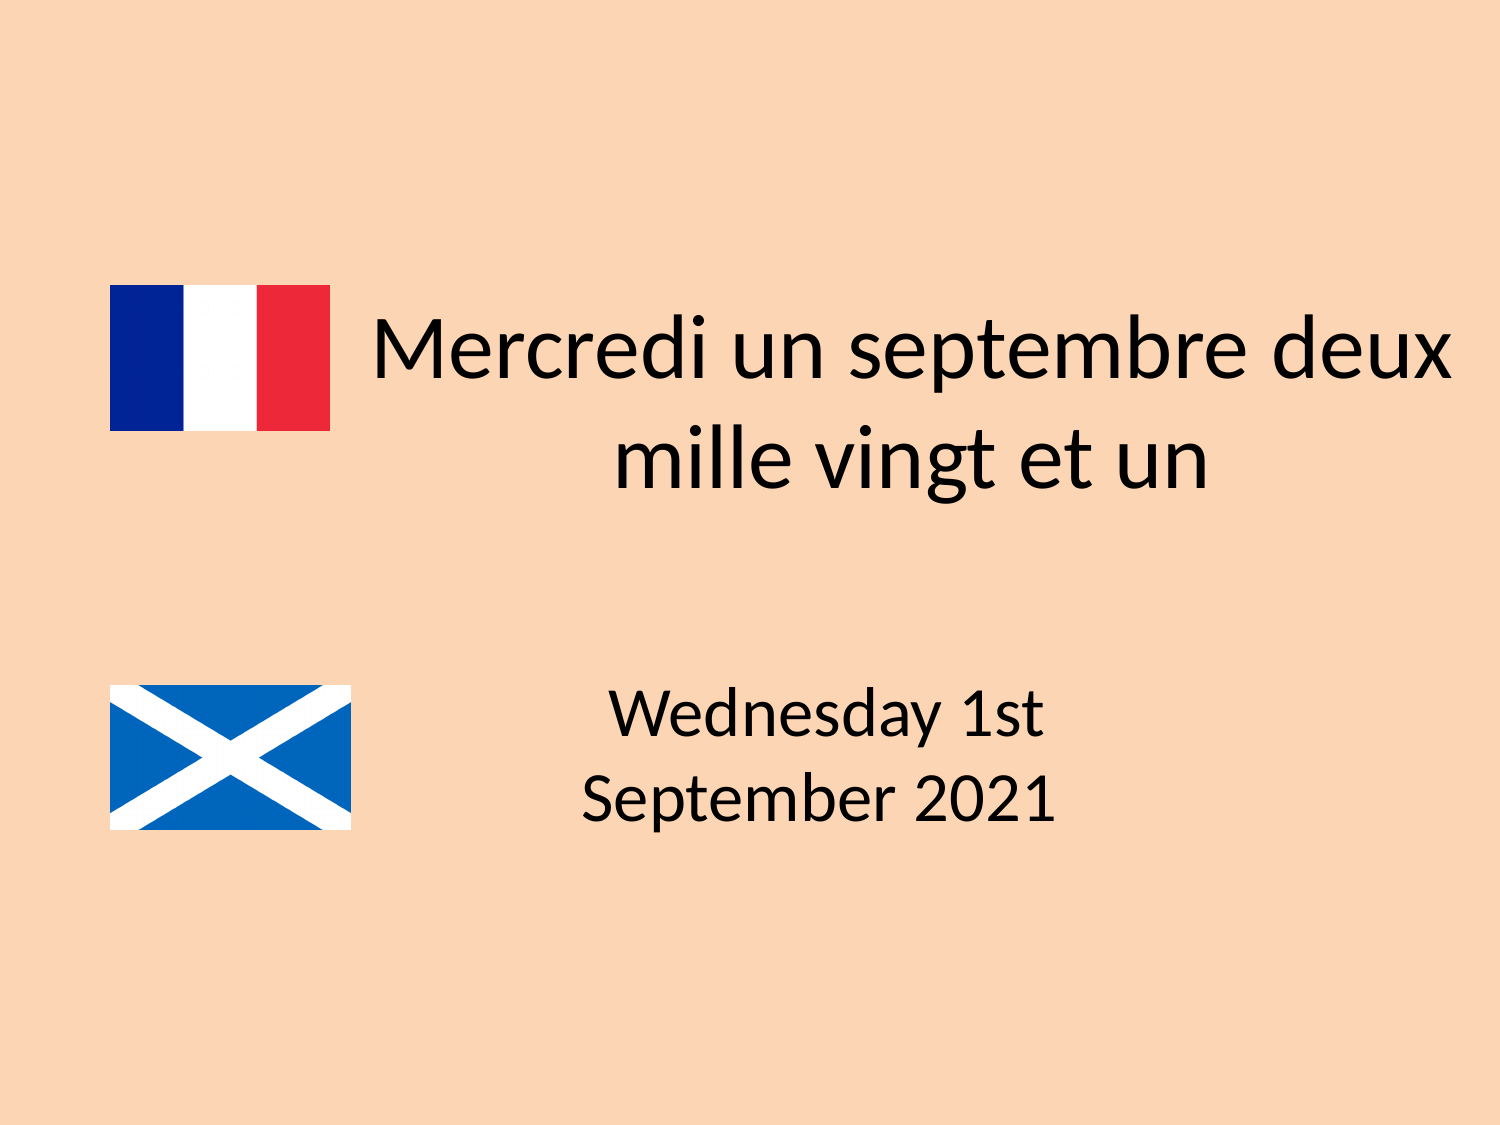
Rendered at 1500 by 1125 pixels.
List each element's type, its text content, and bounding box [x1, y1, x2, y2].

text_box Mercredi un septembre deux mille vingt et un [348, 279, 1475, 514]
picture [110, 285, 330, 432]
picture [110, 685, 352, 831]
text_box Wednesday 1st September 2021 [349, 660, 1306, 842]
